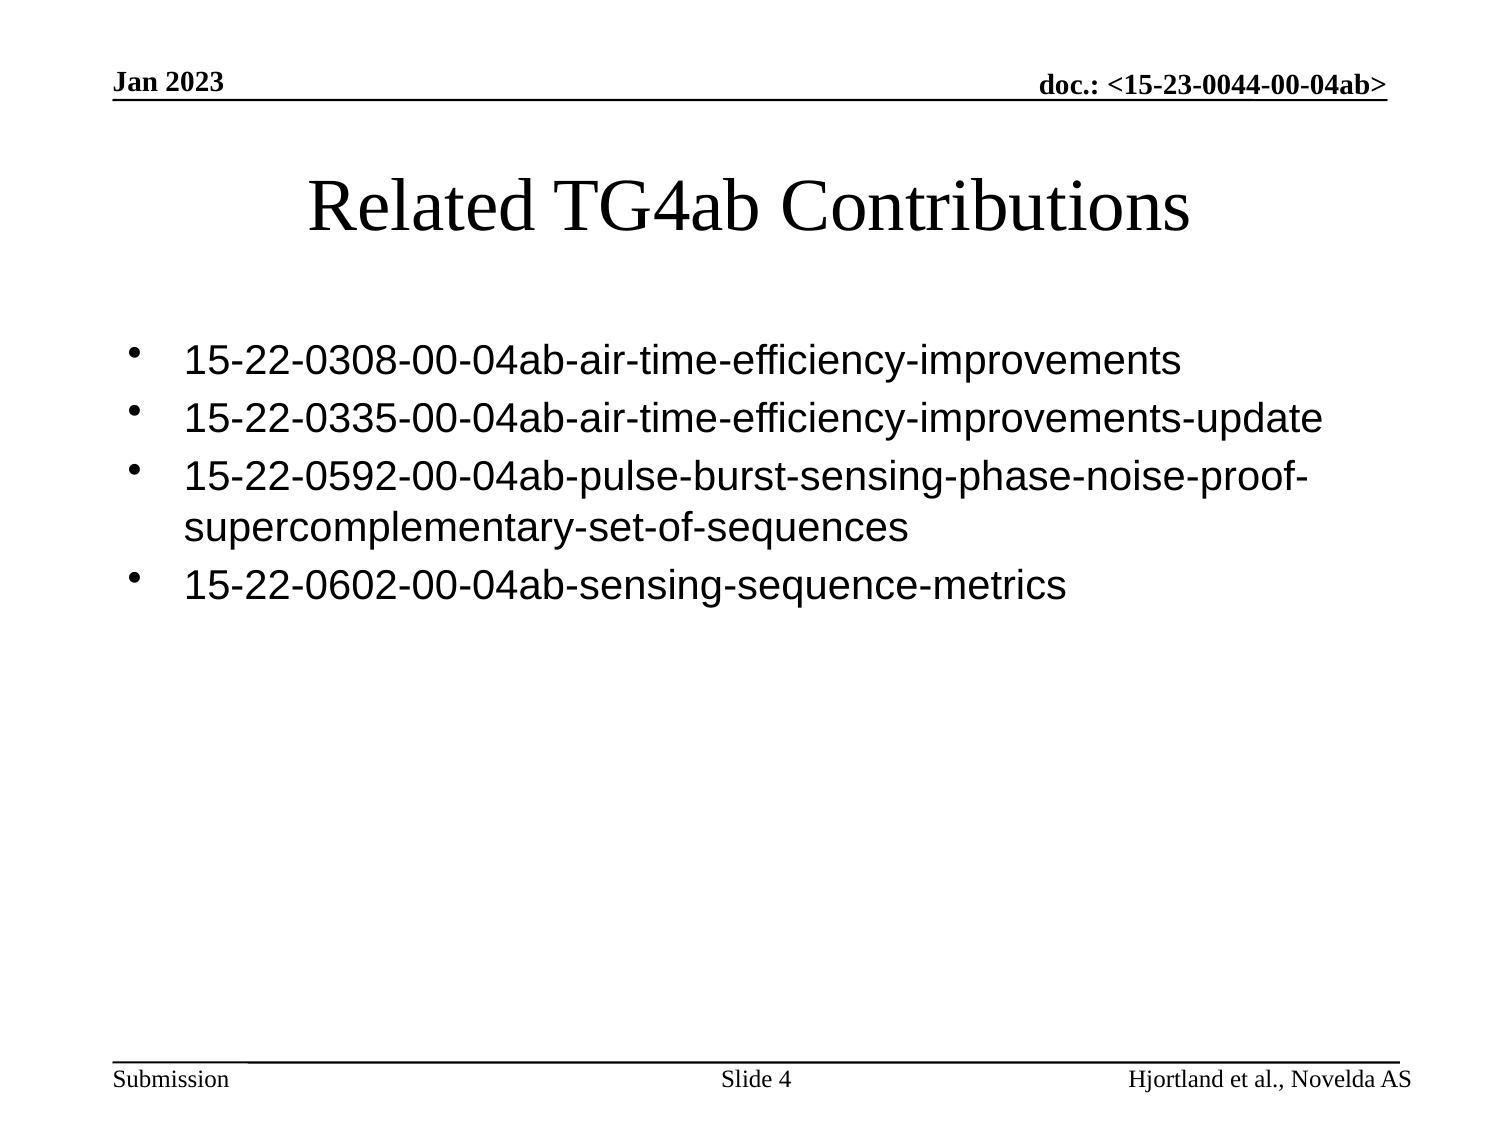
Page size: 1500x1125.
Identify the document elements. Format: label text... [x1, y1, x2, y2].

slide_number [112, 62, 375, 98]
list 15-22-0308-00-04ab-air-time-efficiency-improvements 15-22-0335-00-04ab-air-time-efficiency-improvements-update 15-22-0592-00-04ab-pulse-burst-sensing-phase-noise-proof-supercomplementary-set-of-sequences 15-22-0602-00-04ab-sensing-sequence-metrics [112, 324, 1388, 1051]
slide_number Slide 4 [712, 1062, 800, 1093]
footer Hjortland et al., Novelda AS [820, 1062, 1413, 1093]
title Related TG4ab Contributions [112, 112, 1388, 288]
